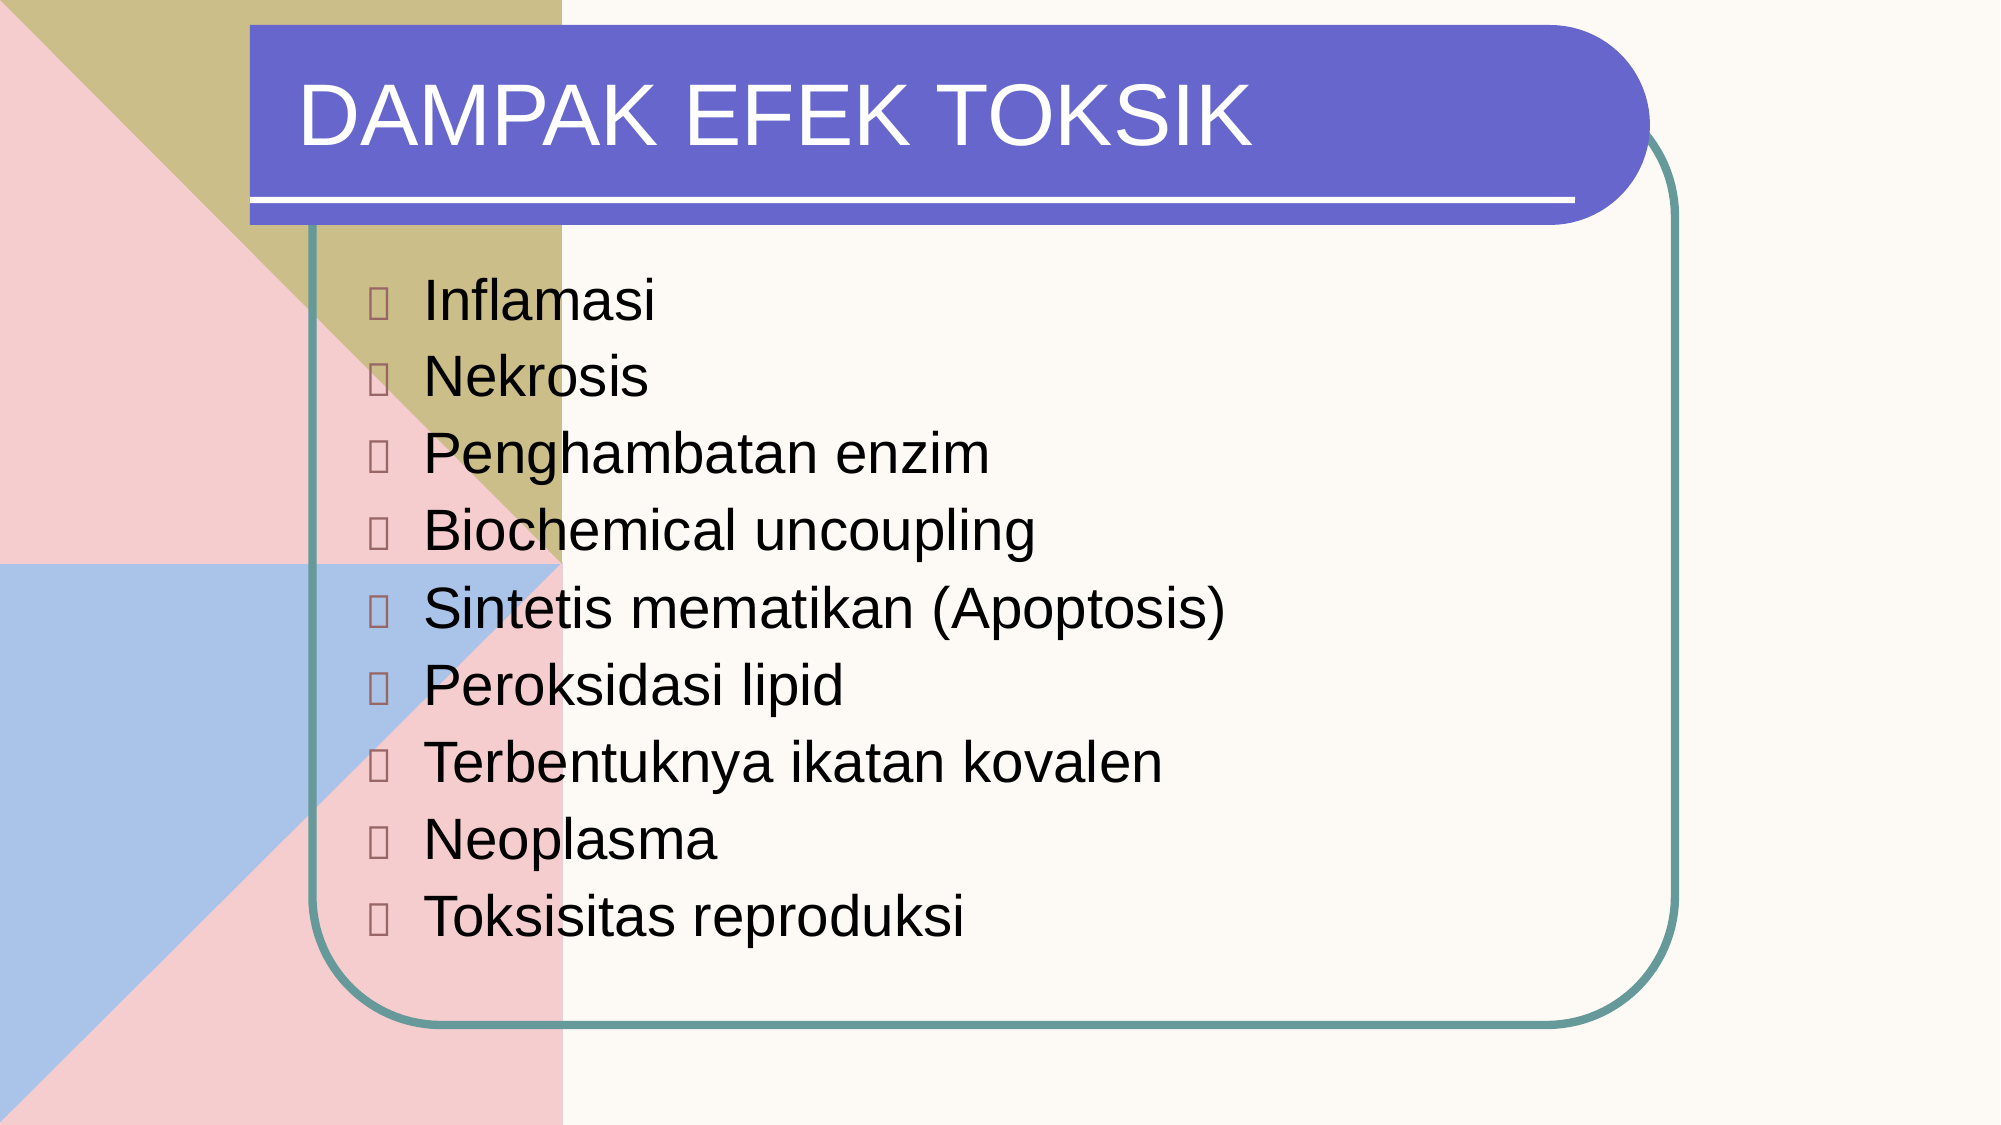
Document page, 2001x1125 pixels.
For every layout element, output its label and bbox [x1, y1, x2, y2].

text_box [249, 24, 1680, 1030]
